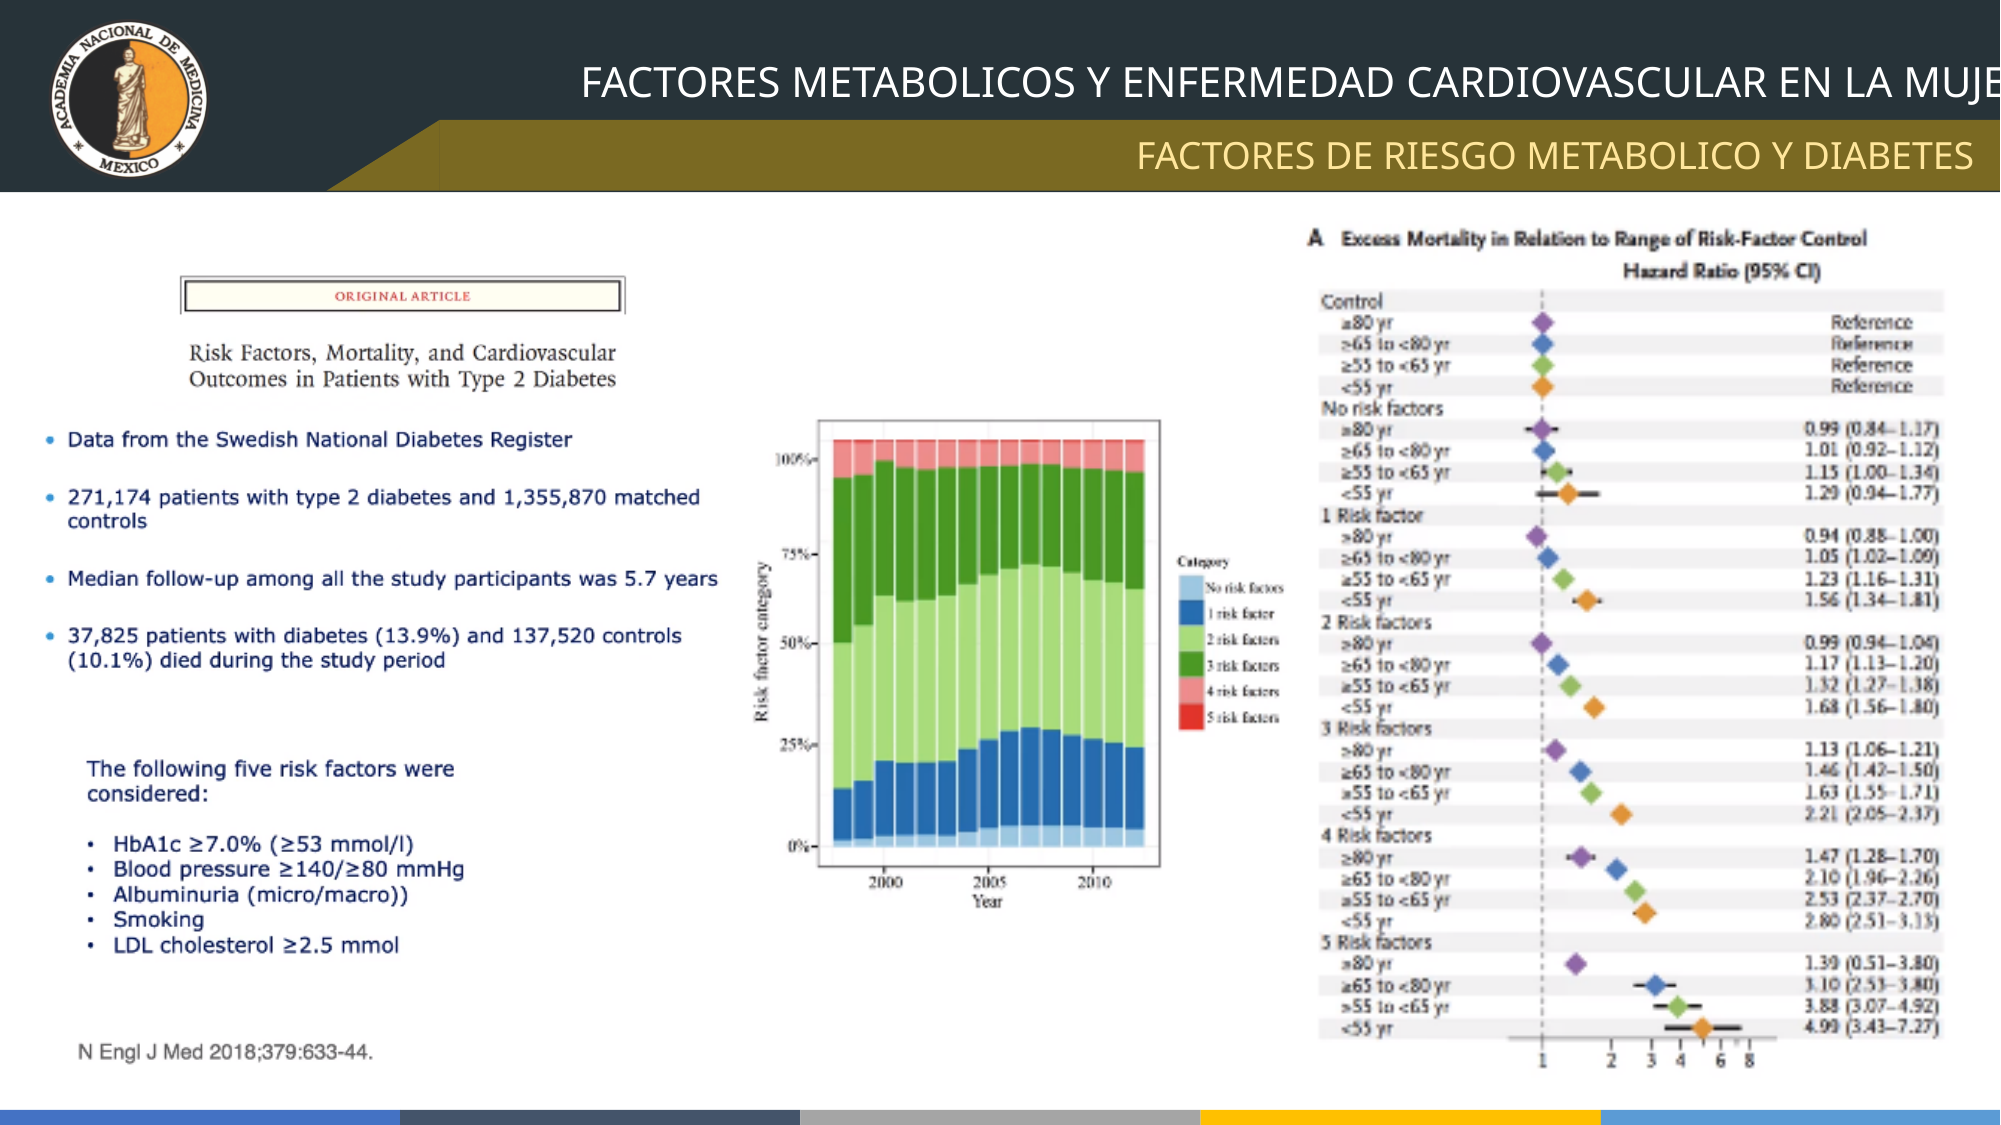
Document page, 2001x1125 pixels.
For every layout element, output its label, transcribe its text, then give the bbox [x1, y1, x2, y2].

picture [0, 255, 729, 685]
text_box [326, 119, 2000, 191]
text_box FACTORES METABOLICOS Y ENFERMEDAD CARDIOVASCULAR EN LA MUJER [565, 48, 2000, 113]
text_box [0, 0, 2000, 188]
picture [48, 19, 210, 180]
picture [66, 692, 487, 1091]
picture [739, 197, 1959, 1102]
